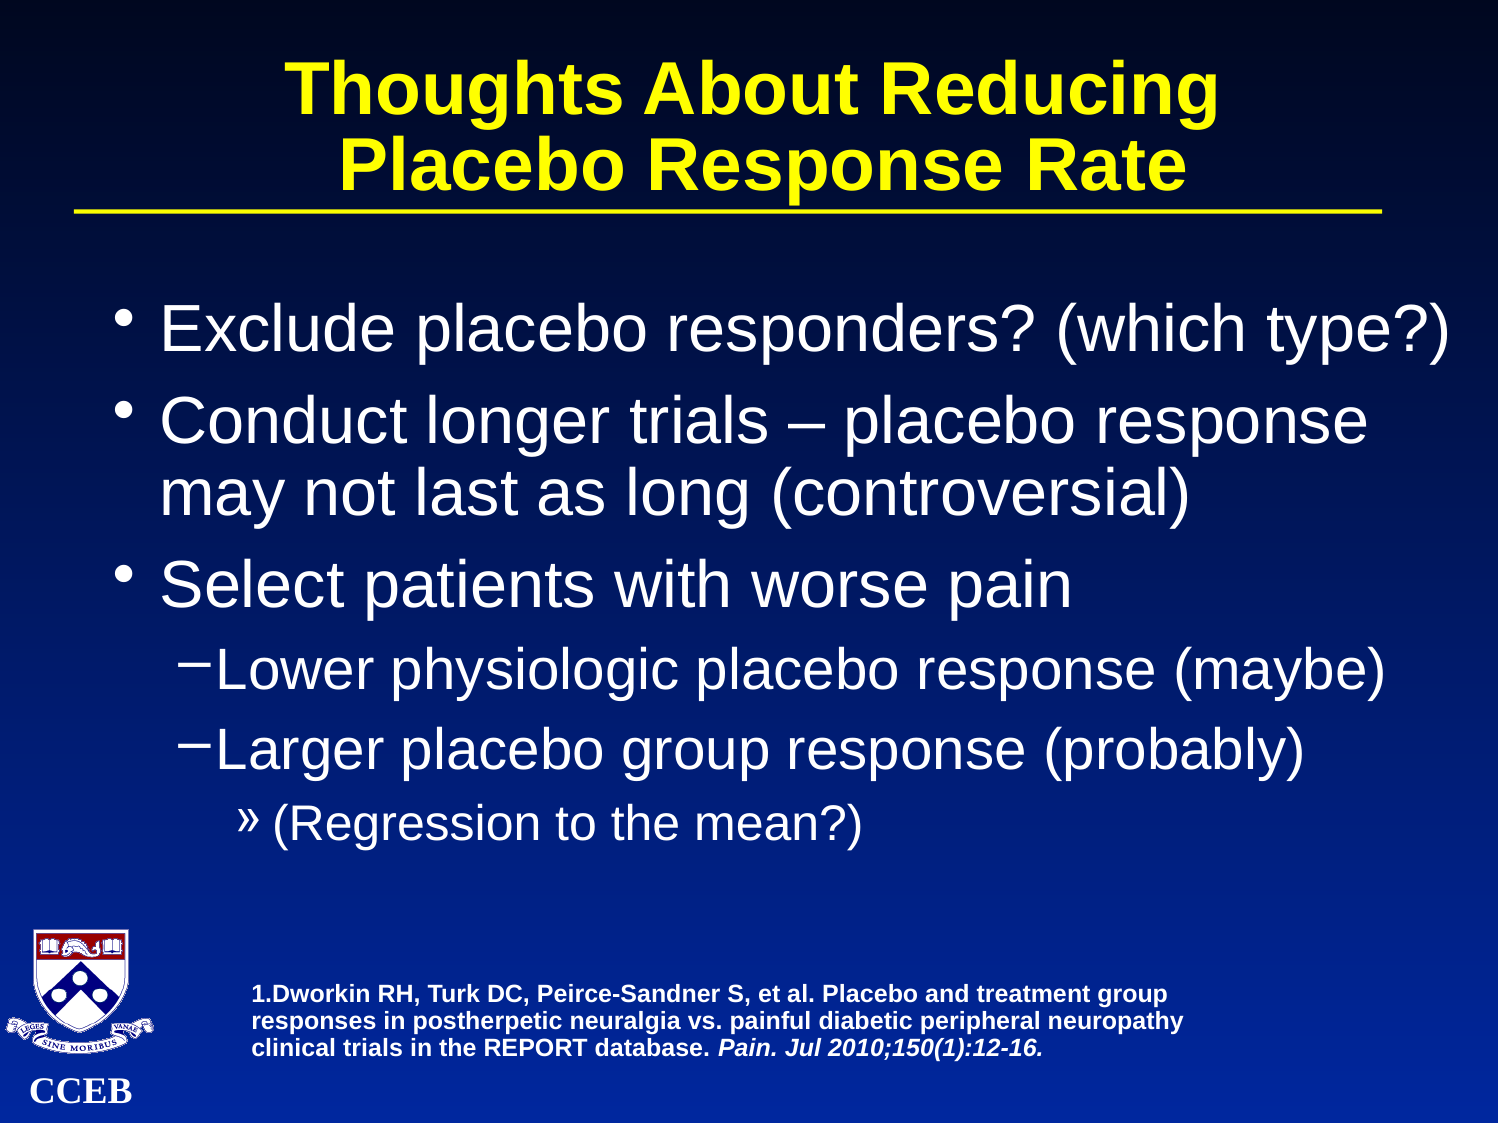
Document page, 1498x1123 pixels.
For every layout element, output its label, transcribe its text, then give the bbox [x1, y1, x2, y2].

title Thoughts About Reducing Placebo Response Rate [266, 48, 1261, 213]
list Exclude placebo responders? (which type?) Conduct longer trials – placebo response may not last as long (controversial) Select patients with worse pain Lower physiologic placebo response (maybe) Larger placebo group response (probably) (Regression to the mean?) [97, 285, 1498, 911]
text_box 1.Dworkin RH, Turk DC, Peirce-Sandner S, et al. Placebo and treatment group responses in postherpetic neuralgia vs. painful diabetic peripheral neuropathy clinical trials in the REPORT database. Pain. Jul 2010;150(1):12-16. [236, 973, 1249, 1070]
picture [0, 923, 163, 1057]
